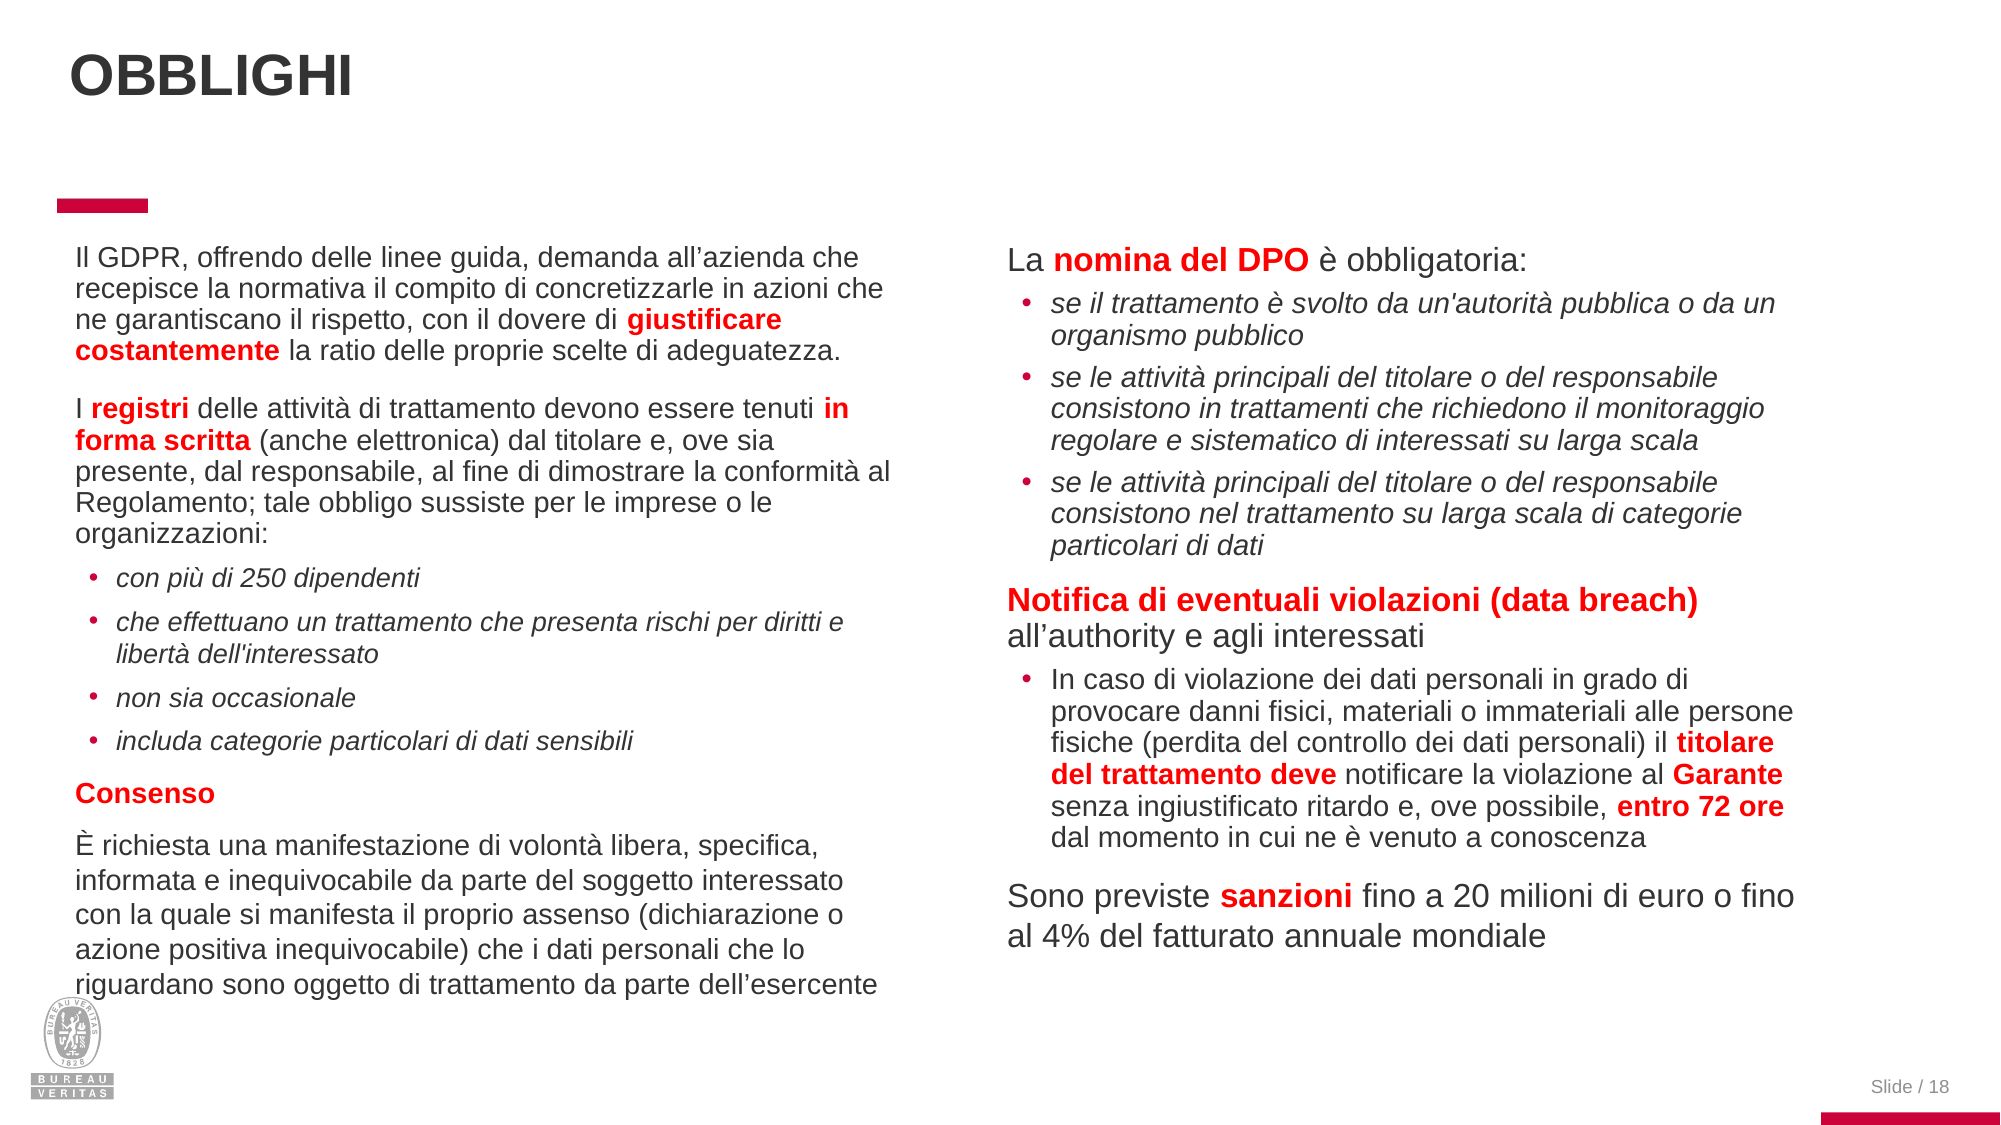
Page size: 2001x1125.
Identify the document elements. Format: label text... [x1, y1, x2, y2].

slide_number Slide / 18 [1849, 1074, 1972, 1098]
text_box La nomina del DPO è obbligatoria: se il trattamento è svolto da un'autorità pubblica o da un organismo pubblico se le attività principali del titolare o del responsabile consistono in trattamenti che richiedono il monitoraggio regolare e sistematico di interessati su larga scala se le attività principali del titolare o del responsabile consistono nel trattamento su larga scala di categorie particolari di dati Notifica di eventuali violazioni (data breach) all’authority e agli interessati In caso di violazione dei dati personali in grado di provocare danni fisici, materiali o immateriali alle persone fisiche (perdita del controllo dei dati personali) il titolare del trattamento deve notificare la violazione al Garante senza ingiustificato ritardo e, ove possibile, entro 72 ore dal momento in cui ne è venuto a conoscenza Sono previste sanzioni fino a 20 milioni di euro o fino al 4% del fatturato annuale mondiale [992, 234, 1827, 1020]
title Obblighi [55, 27, 1945, 213]
list Il GDPR, offrendo delle linee guida, demanda all’azienda che recepisce la normativa il compito di concretizzarle in azioni che ne garantiscano il rispetto, con il dovere di giustificare costantemente la ratio delle proprie scelte di adeguatezza. I registri delle attività di trattamento devono essere tenuti in forma scritta (anche elettronica) dal titolare e, ove sia presente, dal responsabile, al fine di dimostrare la conformità al Regolamento; tale obbligo sussiste per le imprese o le organizzazioni: con più di 250 dipendenti che effettuano un trattamento che presenta rischi per diritti e libertà dell'interessato non sia occasionale includa categorie particolari di dati sensibili Consenso È richiesta una manifestazione di volontà libera, specifica, informata e inequivocabile da parte del soggetto interessato con la quale si manifesta il proprio assenso (dichiarazione o azione positiva inequivocabile) che i dati personali che lo riguardano sono oggetto di trattamento da parte dell’esercente [75, 234, 910, 1020]
